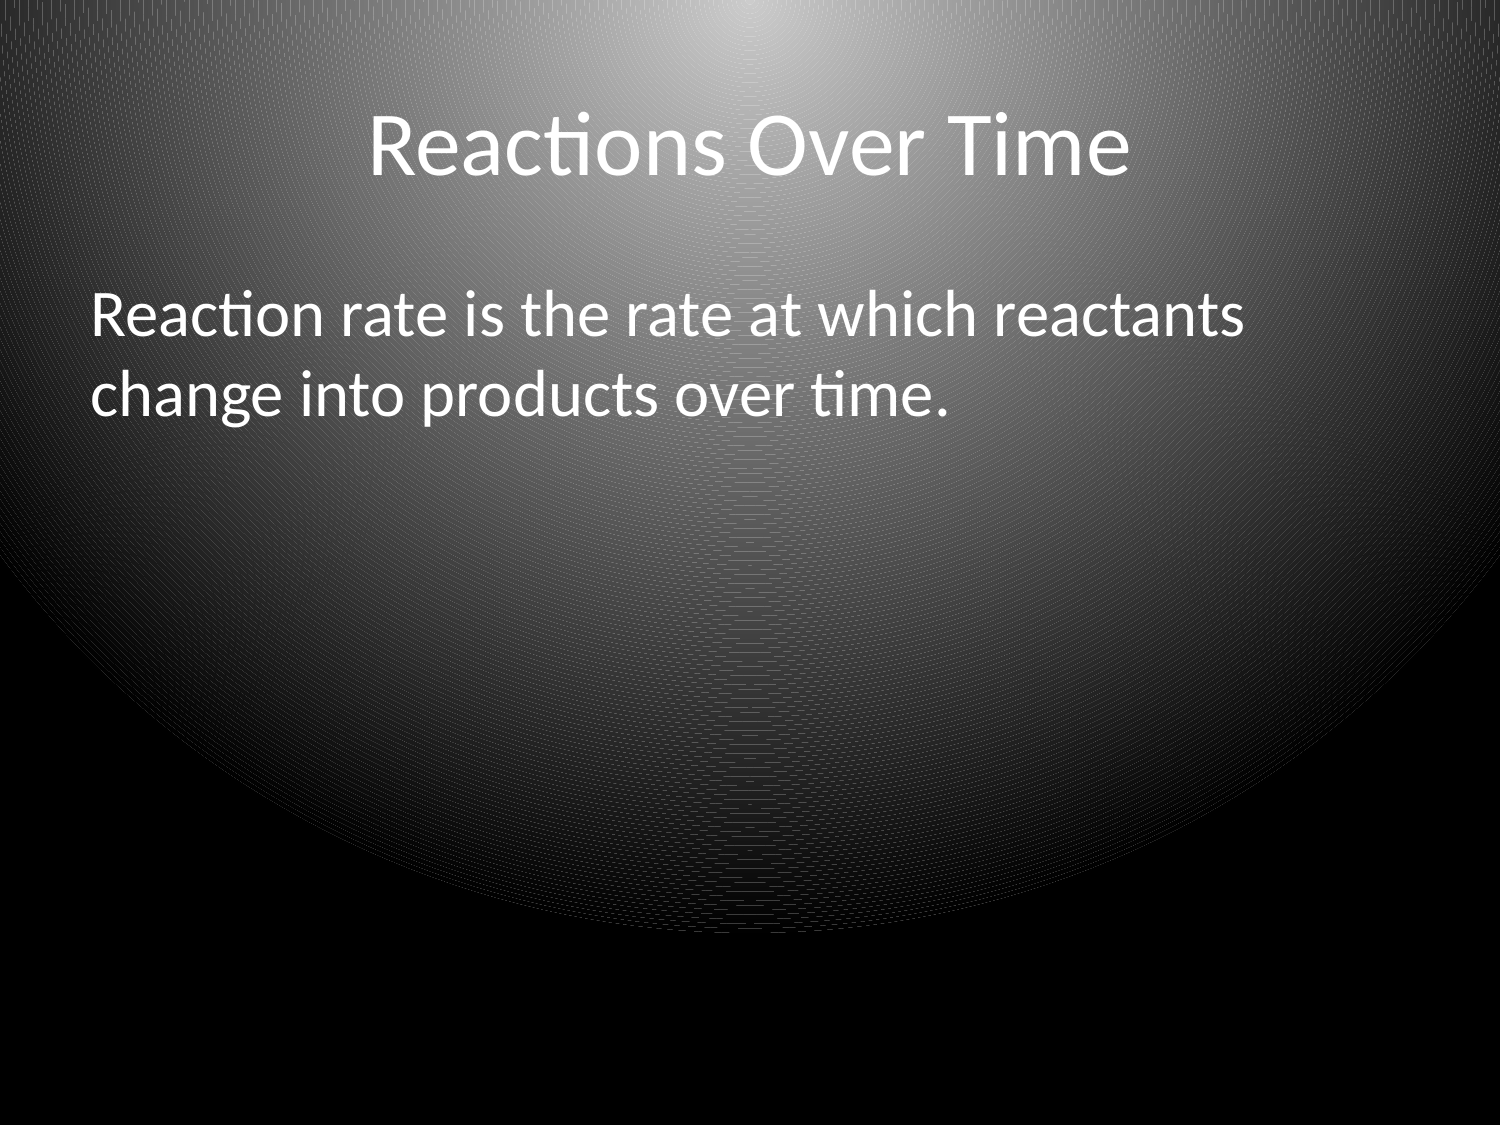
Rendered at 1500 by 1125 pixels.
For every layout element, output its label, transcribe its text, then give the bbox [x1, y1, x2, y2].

list Reaction rate is the rate at which reactants change into products over time. [75, 262, 1425, 1005]
title Reactions Over Time [75, 45, 1425, 233]
